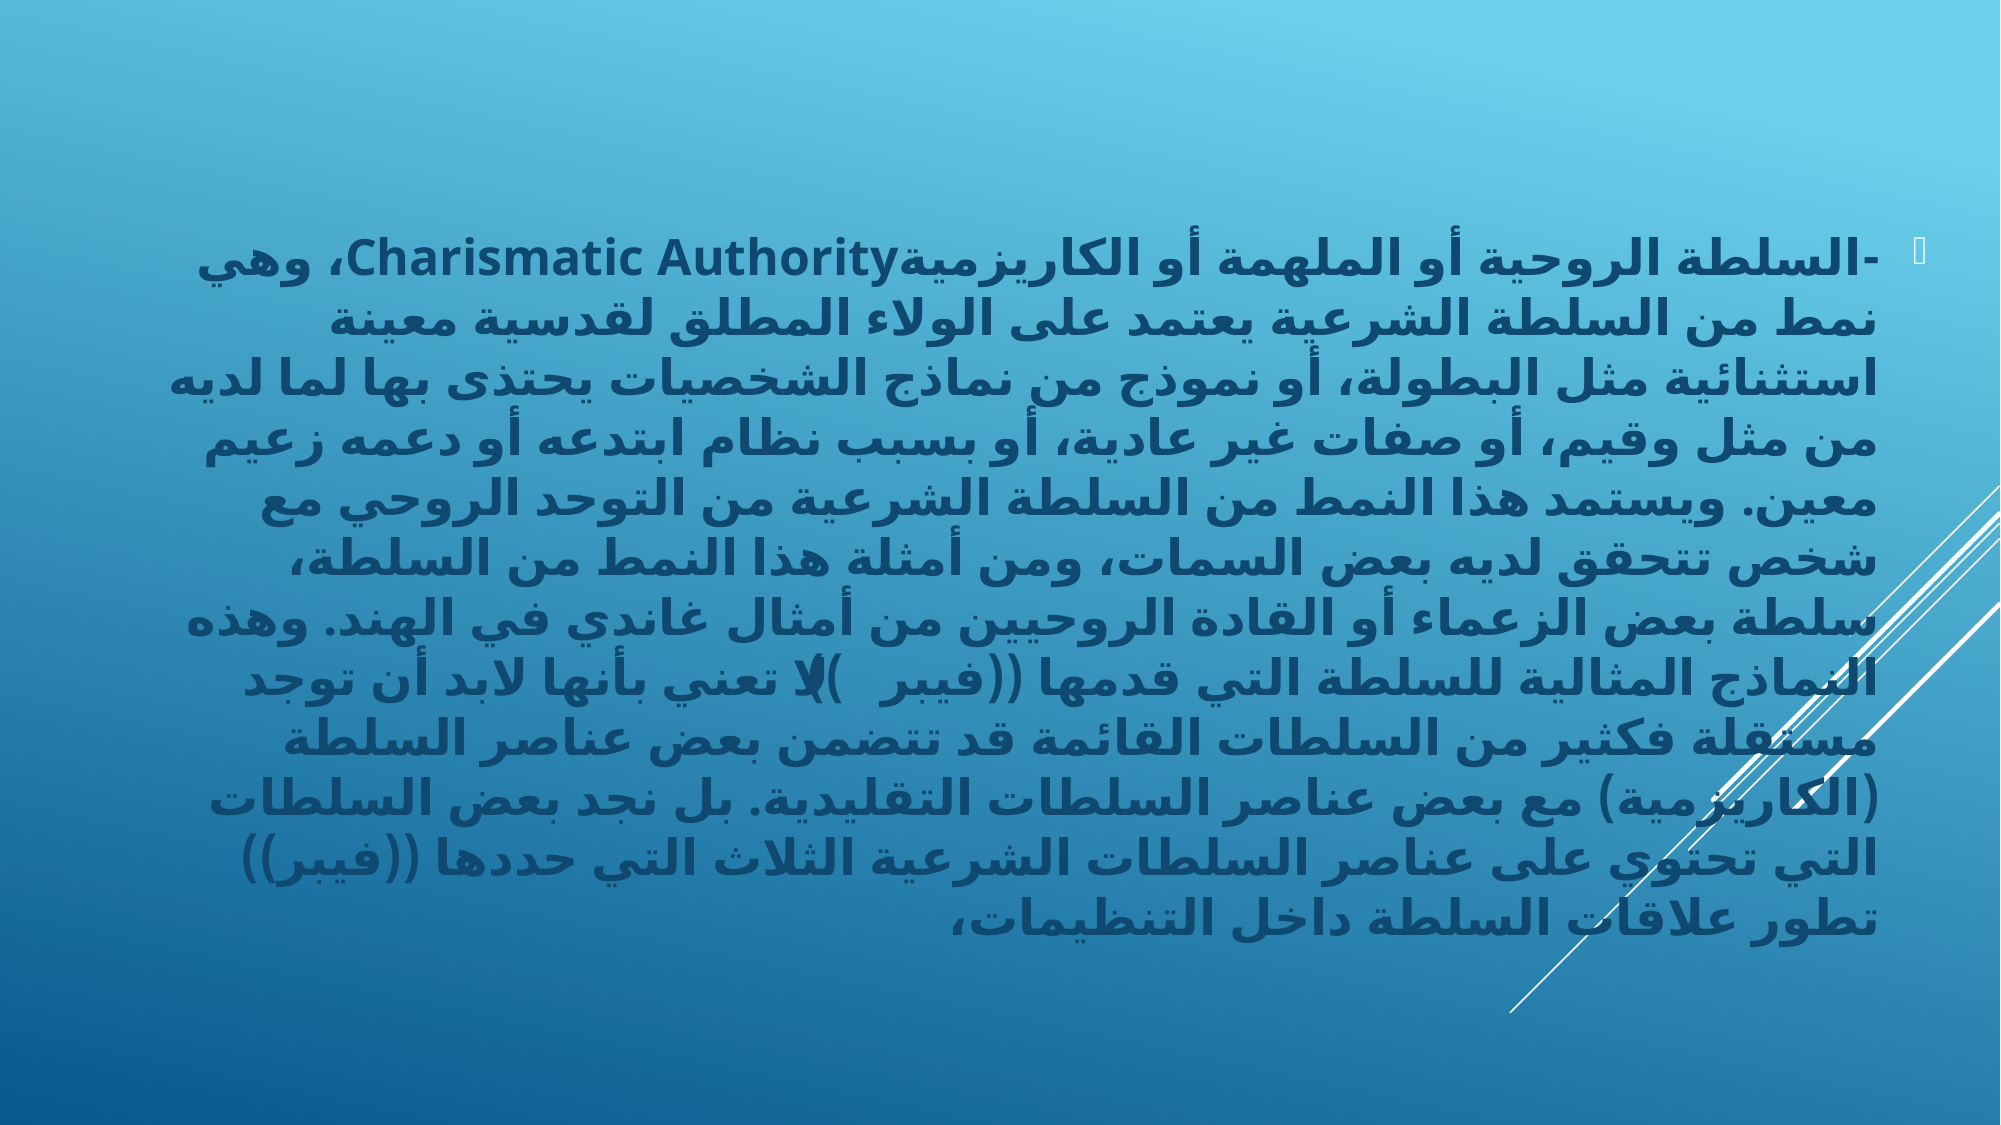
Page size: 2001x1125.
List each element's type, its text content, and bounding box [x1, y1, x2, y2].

list - السلطة الروحية أو الملهمة أو الكاريزميةCharismatic Authority، وهي نمط من السلطة الشرعية يعتمد على الولاء المطلق لقدسية معينة استثنائية مثل البطولة، أو نموذج من نماذج الشخصيات يحتذى بها لما لديه من مثل وقيم، أو صفات غير عادية، أو بسبب نظام ابتدعه أو دعمه زعيم معين. ويستمد هذا النمط من السلطة الشرعية من التوحد الروحي مع شخص تتحقق لديه بعض السمات، ومن أمثلة هذا النمط من السلطة، سلطة بعض الزعماء أو القادة الروحيين من أمثال غاندي في الهند. وهذه النماذج المثالية للسلطة التي قدمها ((فيبر)) لا تعني بأنها لابد أن توجد مستقلة فكثير من السلطات القائمة قد تتضمن بعض عناصر السلطة (الكاريزمية) مع بعض عناصر السلطات التقليدية. بل نجد بعض السلطات التي تحتوي على عناصر السلطات الشرعية الثلاث التي حددها ((فيبر)) تطور علاقات السلطة داخل التنظيمات، [112, 112, 1943, 1058]
